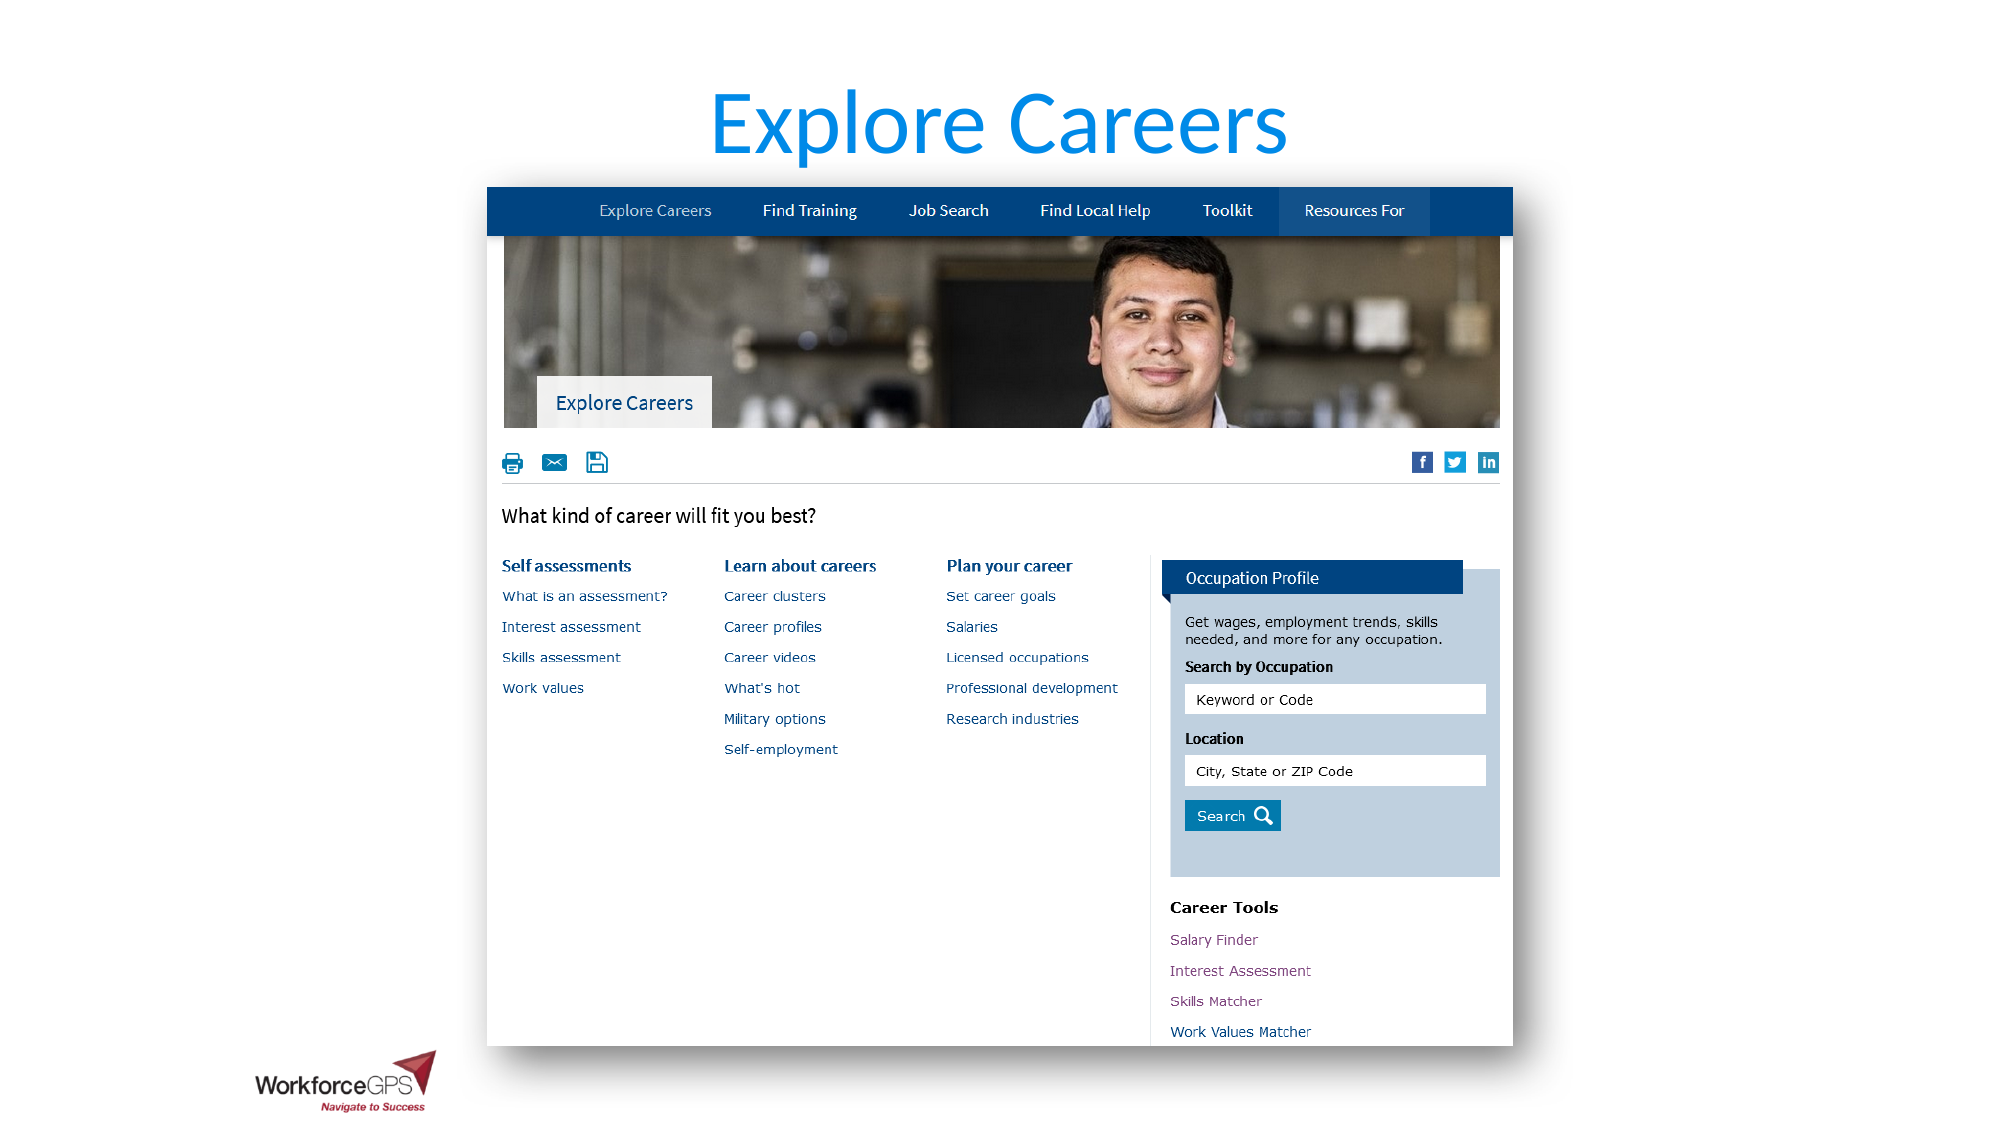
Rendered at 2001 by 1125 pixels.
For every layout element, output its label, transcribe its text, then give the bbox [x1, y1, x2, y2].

title Explore Careers [99, 45, 1901, 188]
picture [487, 187, 1513, 1047]
picture [252, 1049, 438, 1113]
